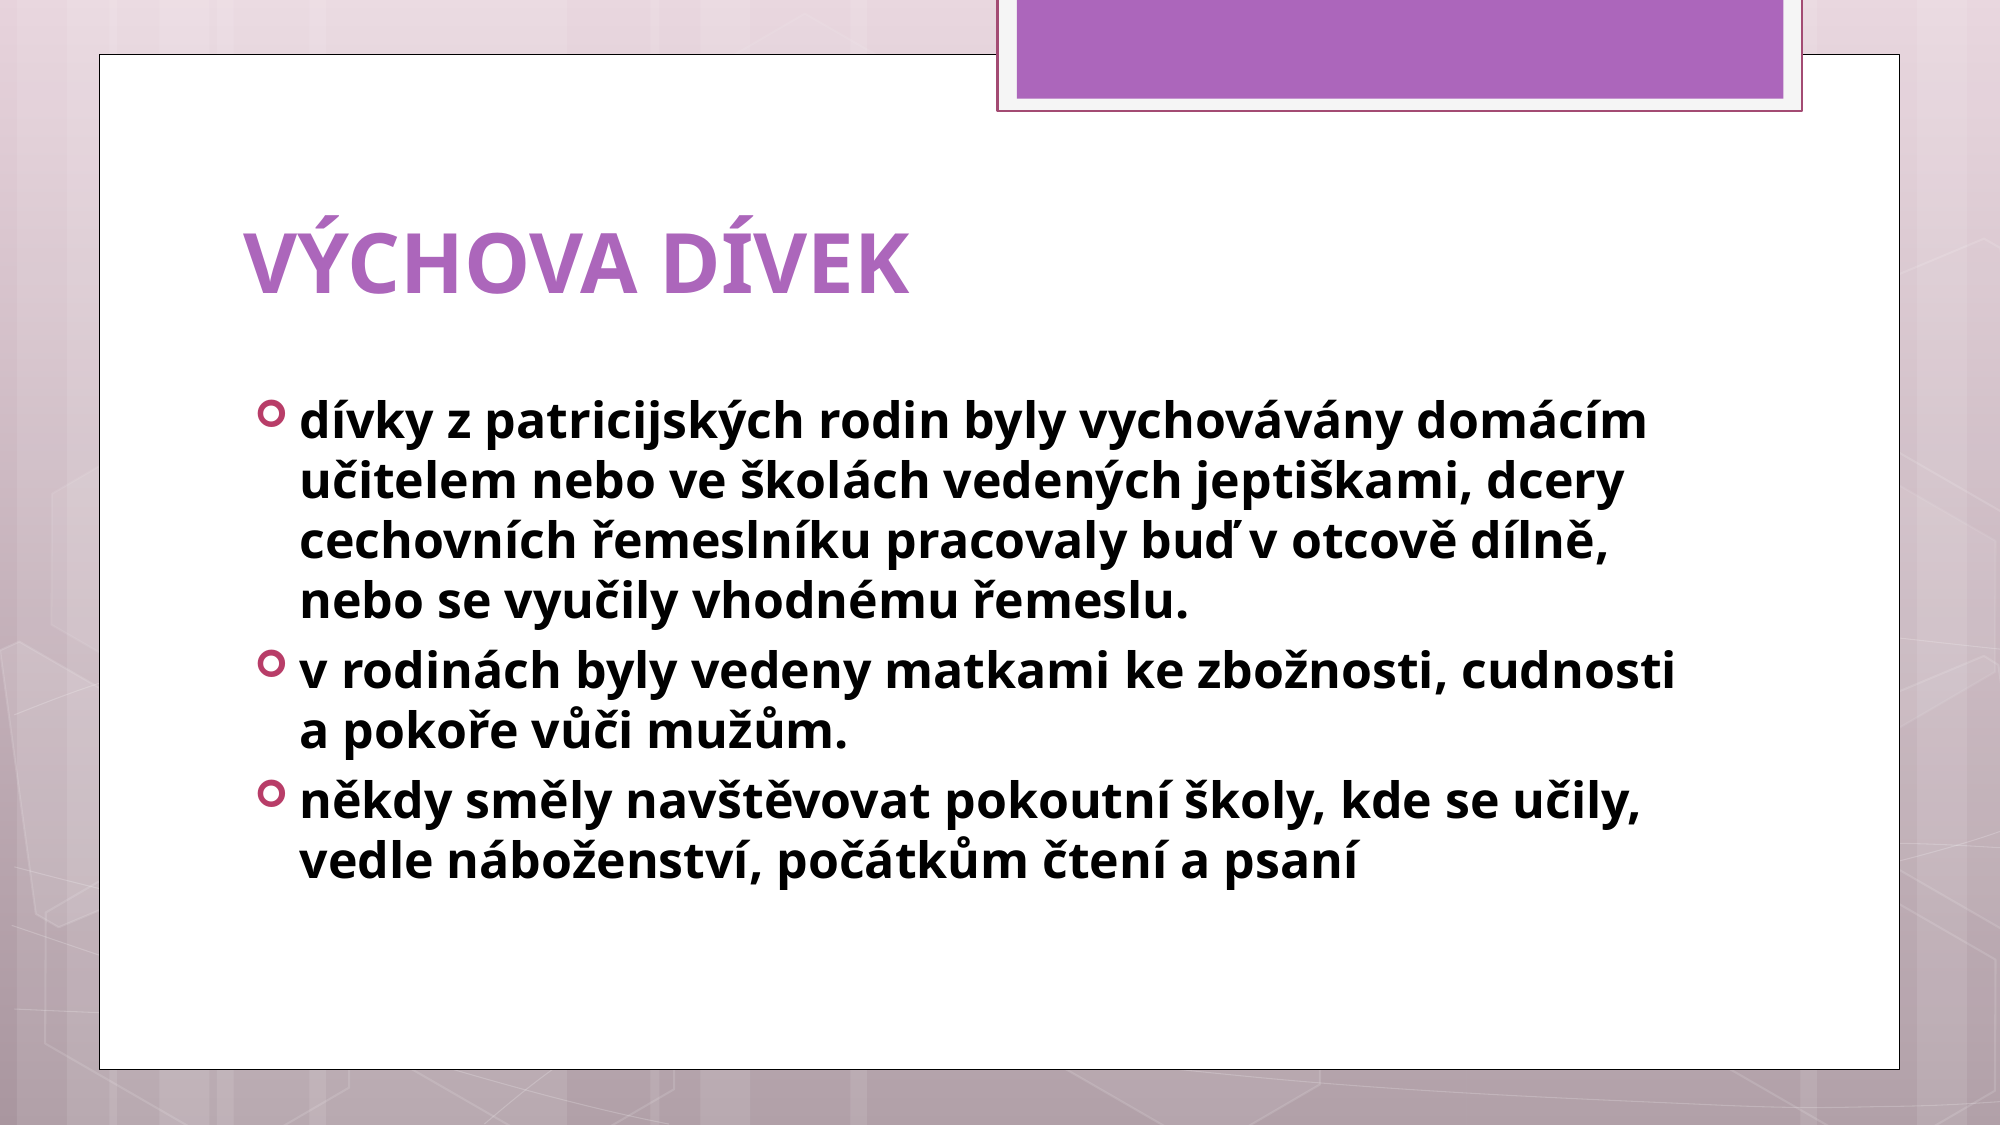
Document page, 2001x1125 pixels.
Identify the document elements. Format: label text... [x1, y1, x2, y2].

list dívky z patricijských rodin byly vychovávány domácím učitelem nebo ve školách vedených jeptiškami, dcery cechovních řemeslníku pracovaly buď v otcově dílně, nebo se vyučily vhodnému řemeslu. v rodinách byly vedeny matkami ke zbožnosti, cudnosti a pokoře vůči mužům. někdy směly navštěvovat pokoutní školy, kde se učily, vedle náboženství, počátkům čtení a psaní [228, 381, 1711, 957]
title VÝCHOVA DÍVEK [228, 168, 1765, 318]
